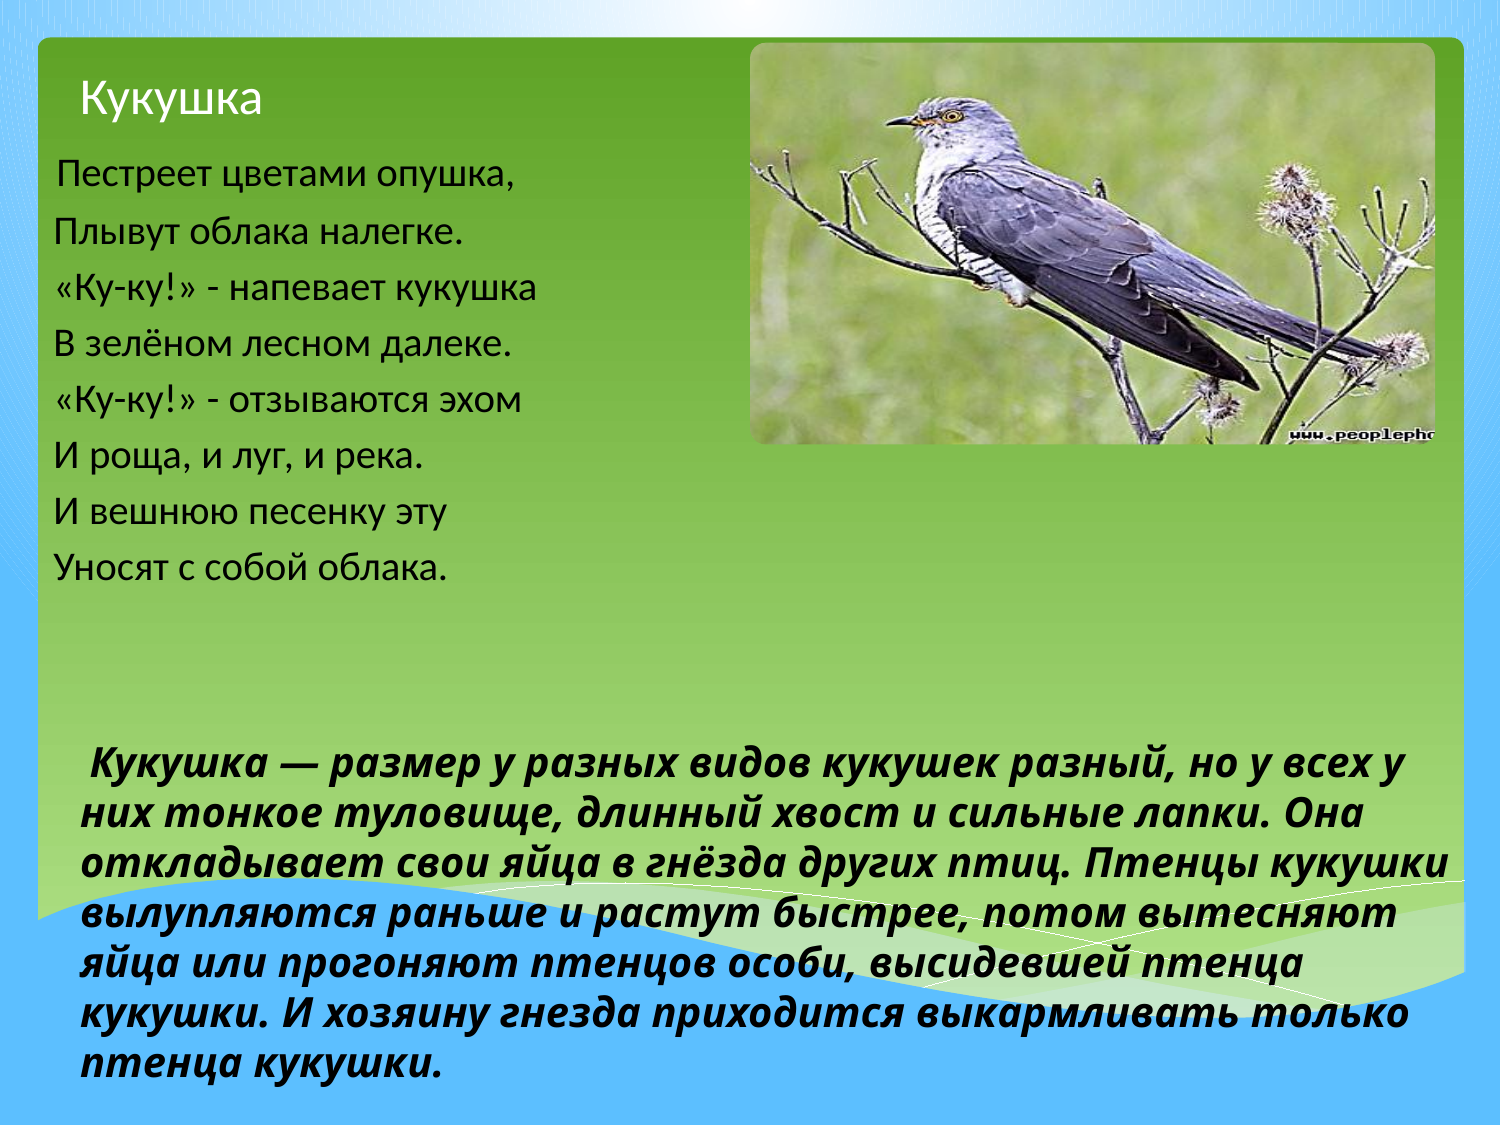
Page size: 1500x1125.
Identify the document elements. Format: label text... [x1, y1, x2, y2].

picture [749, 42, 1436, 445]
title Кукушка Пестреет цветами опушка, Плывут облака налегке. «Ку-ку!» - напевает кукушка В зелёном лесном далеке. «Ку-ку!» - отзываются эхом И роща, и луг, и река. И вешнюю песенку эту Уносят с собой облака. [29, 42, 821, 646]
list Кукушка — размер у разных видов кукушек разный, но у всех у них тонкое туловище, длинный хвост и сильные лапки. Она откладывает свои яйца в гнёзда других птиц. Птенцы кукушки вылупляются раньше и растут быстрее, потом вытесняют яйца или прогоняют птенцов особи, высидевшей птенца кукушки. И хозяину гнезда приходится выкармливать только птенца кукушки. [64, 727, 1471, 1125]
